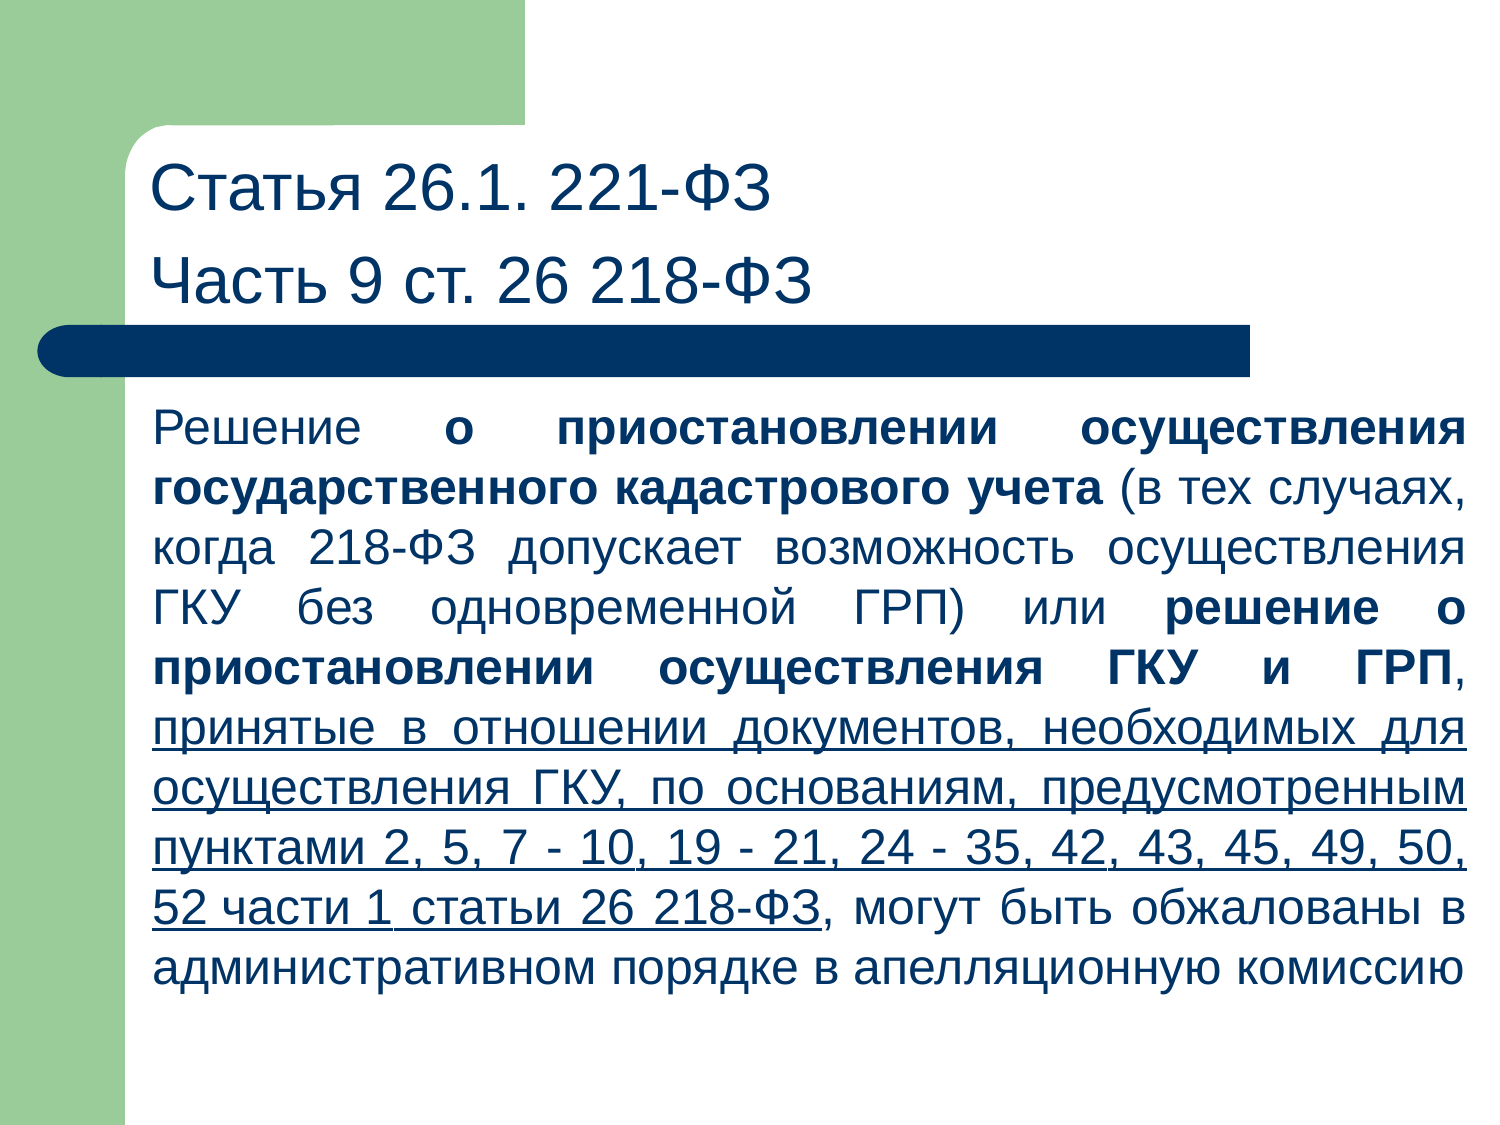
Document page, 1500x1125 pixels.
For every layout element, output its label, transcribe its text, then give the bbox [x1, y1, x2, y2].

list Решение о приостановлении осуществления государственного кадастрового учета (в тех случаях, когда 218-ФЗ допускает возможность осуществления ГКУ без одновременной ГРП) или решение о приостановлении осуществления ГКУ и ГРП, принятые в отношении документов, необходимых для осуществления ГКУ, по основаниям, предусмотренным пунктами 2, 5, 7 - 10, 19 - 21, 24 - 35, 42, 43, 45, 49, 50, 52 части 1 статьи 26 218-ФЗ, могут быть обжалованы в административном порядке в апелляционную комиссию [137, 387, 1483, 1071]
text_box Статья 26.1. 221-ФЗ Часть 9 ст. 26 218-ФЗ [123, 125, 1483, 291]
